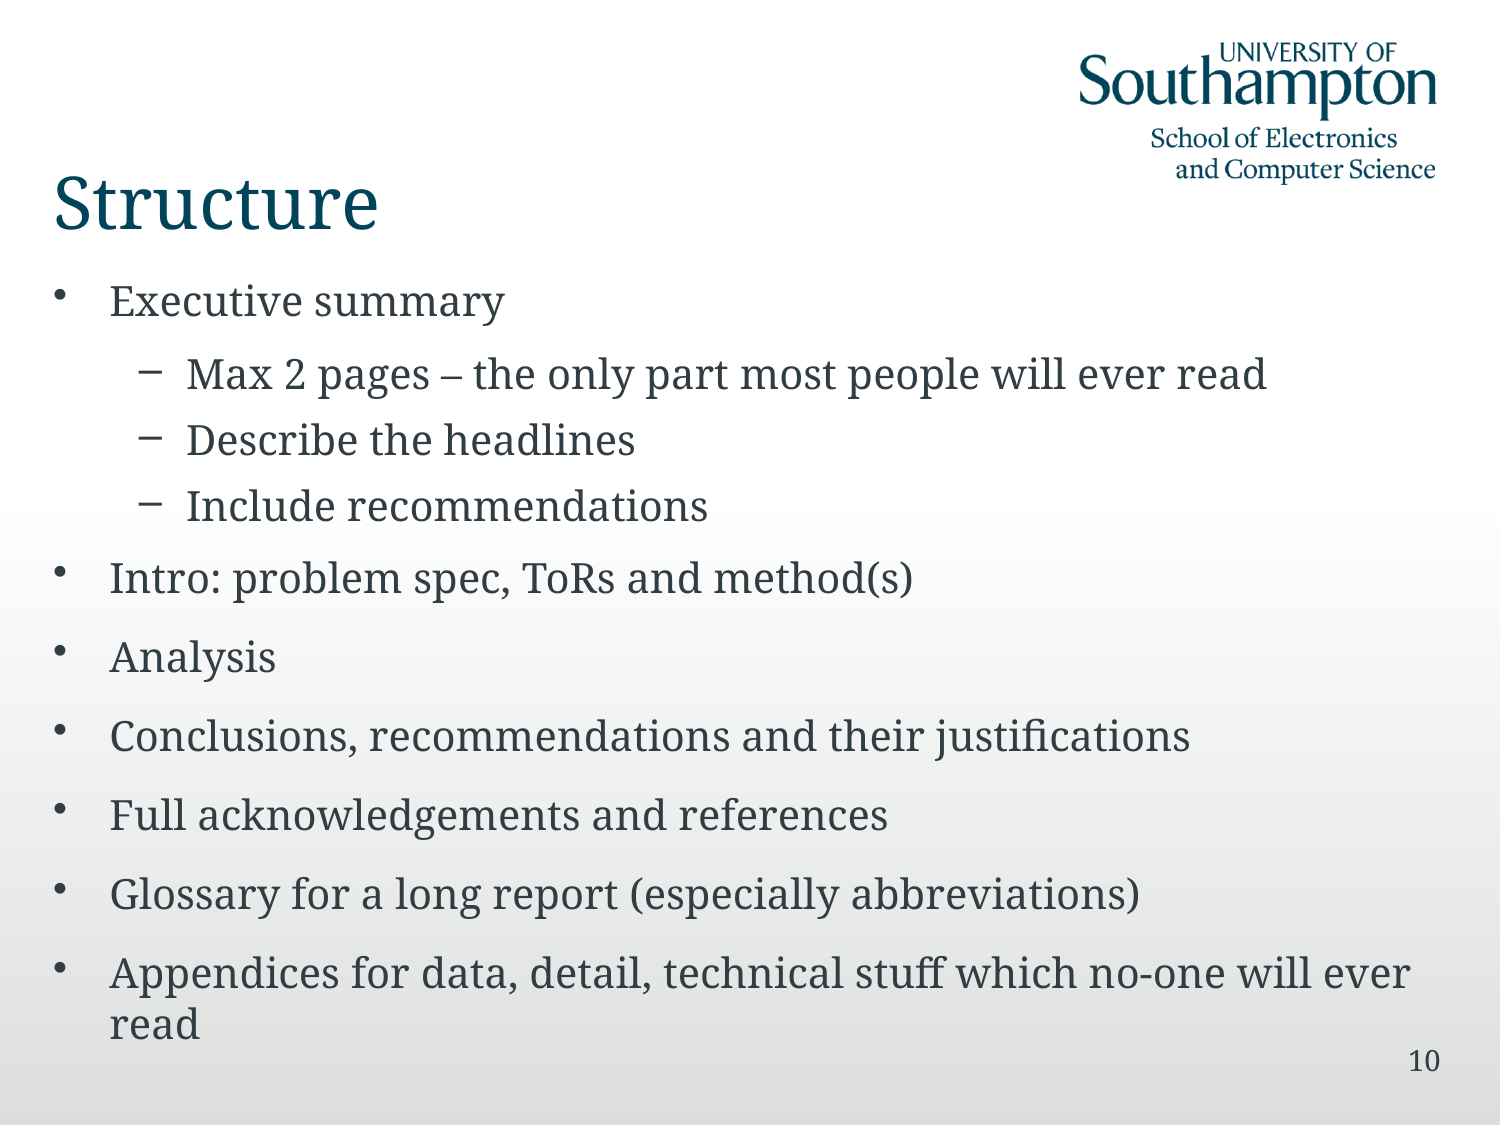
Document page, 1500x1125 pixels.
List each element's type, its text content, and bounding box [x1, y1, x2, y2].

title Structure [53, 148, 1447, 256]
picture [1080, 71, 1103, 101]
slide_number 10 [1128, 1034, 1441, 1110]
picture [1080, 42, 1437, 148]
list Executive summary Max 2 pages – the only part most people will ever read Describe the headlines Include recommendations Intro: problem spec, ToRs and method(s) Analysis Conclusions, recommendations and their justifications Full acknowledgements and references Glossary for a long report (especially abbreviations) Appendices for data, detail, technical stuff which no-one will ever read [53, 267, 1447, 943]
picture [1242, 42, 1251, 53]
